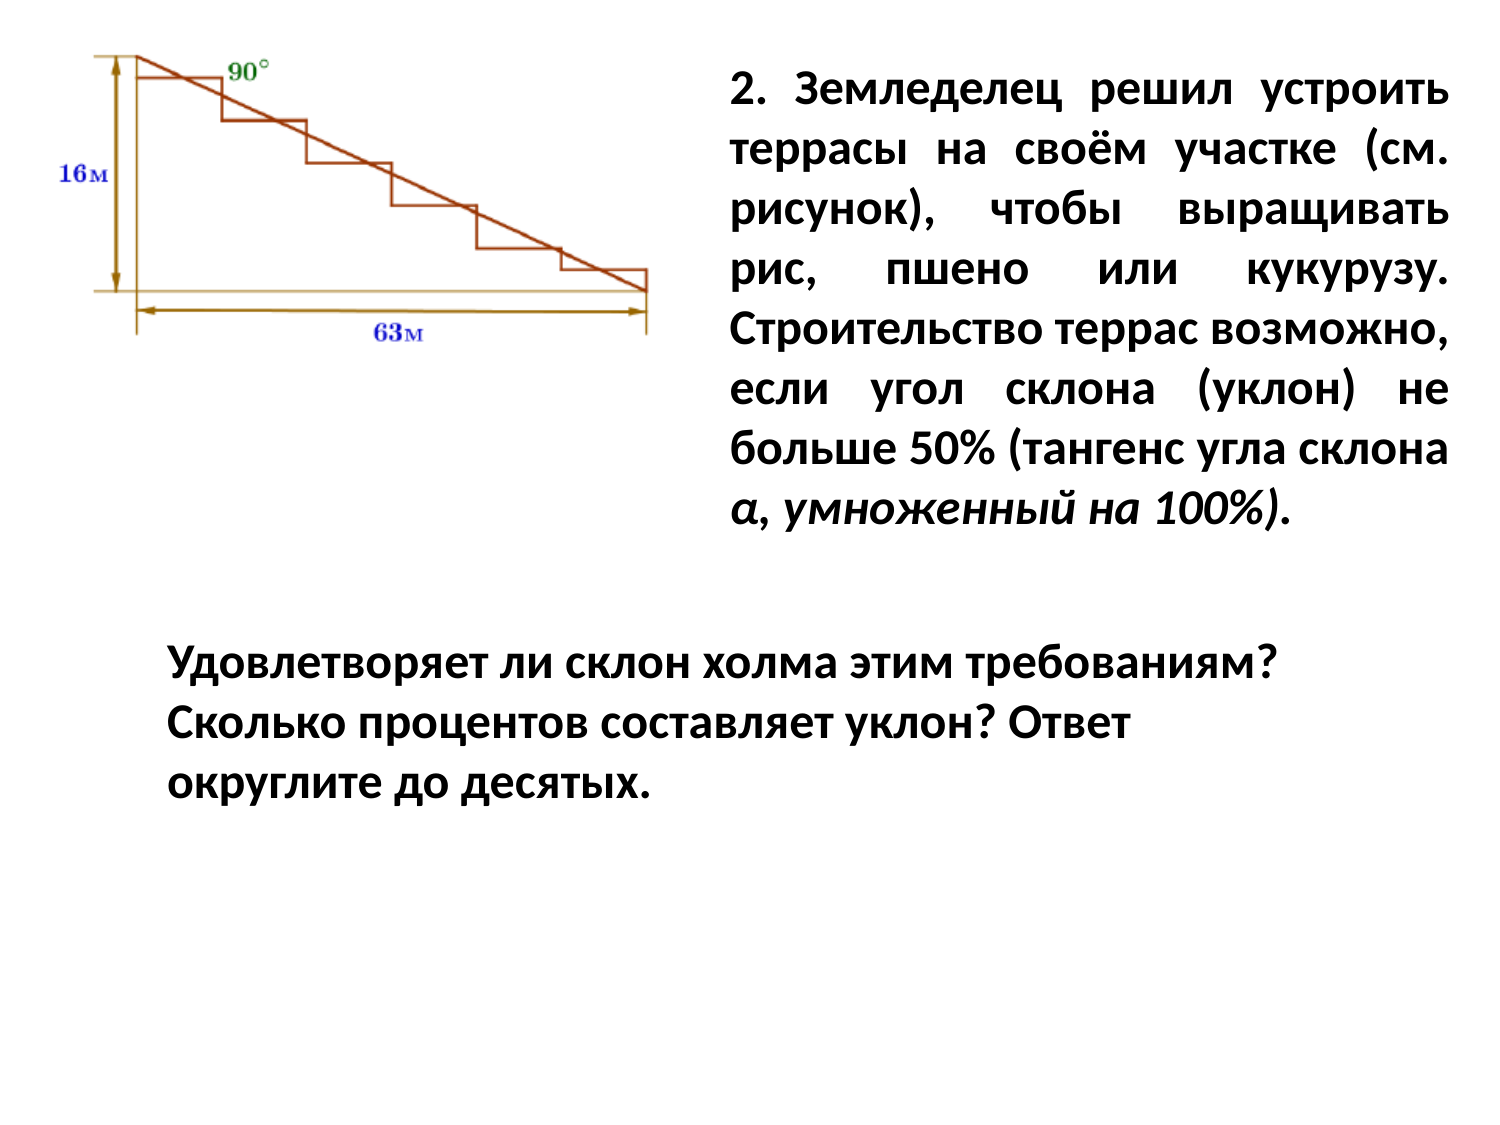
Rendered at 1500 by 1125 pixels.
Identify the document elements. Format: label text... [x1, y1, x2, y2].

picture [46, 34, 669, 352]
text_box 2. Земледелец решил устроить террасы на своём участке (см. рисунок), чтобы выращивать рис, пшено или кукурузу. Строительство террас возможно, если угол склона (уклон) не больше 50% (тангенс угла склона α, умноженный на 100%). [714, 46, 1465, 542]
text_box Удовлетворяет ли склон холма этим требованиям? Сколько процентов составляет уклон? Ответ округлите до десятых. [152, 621, 1325, 816]
